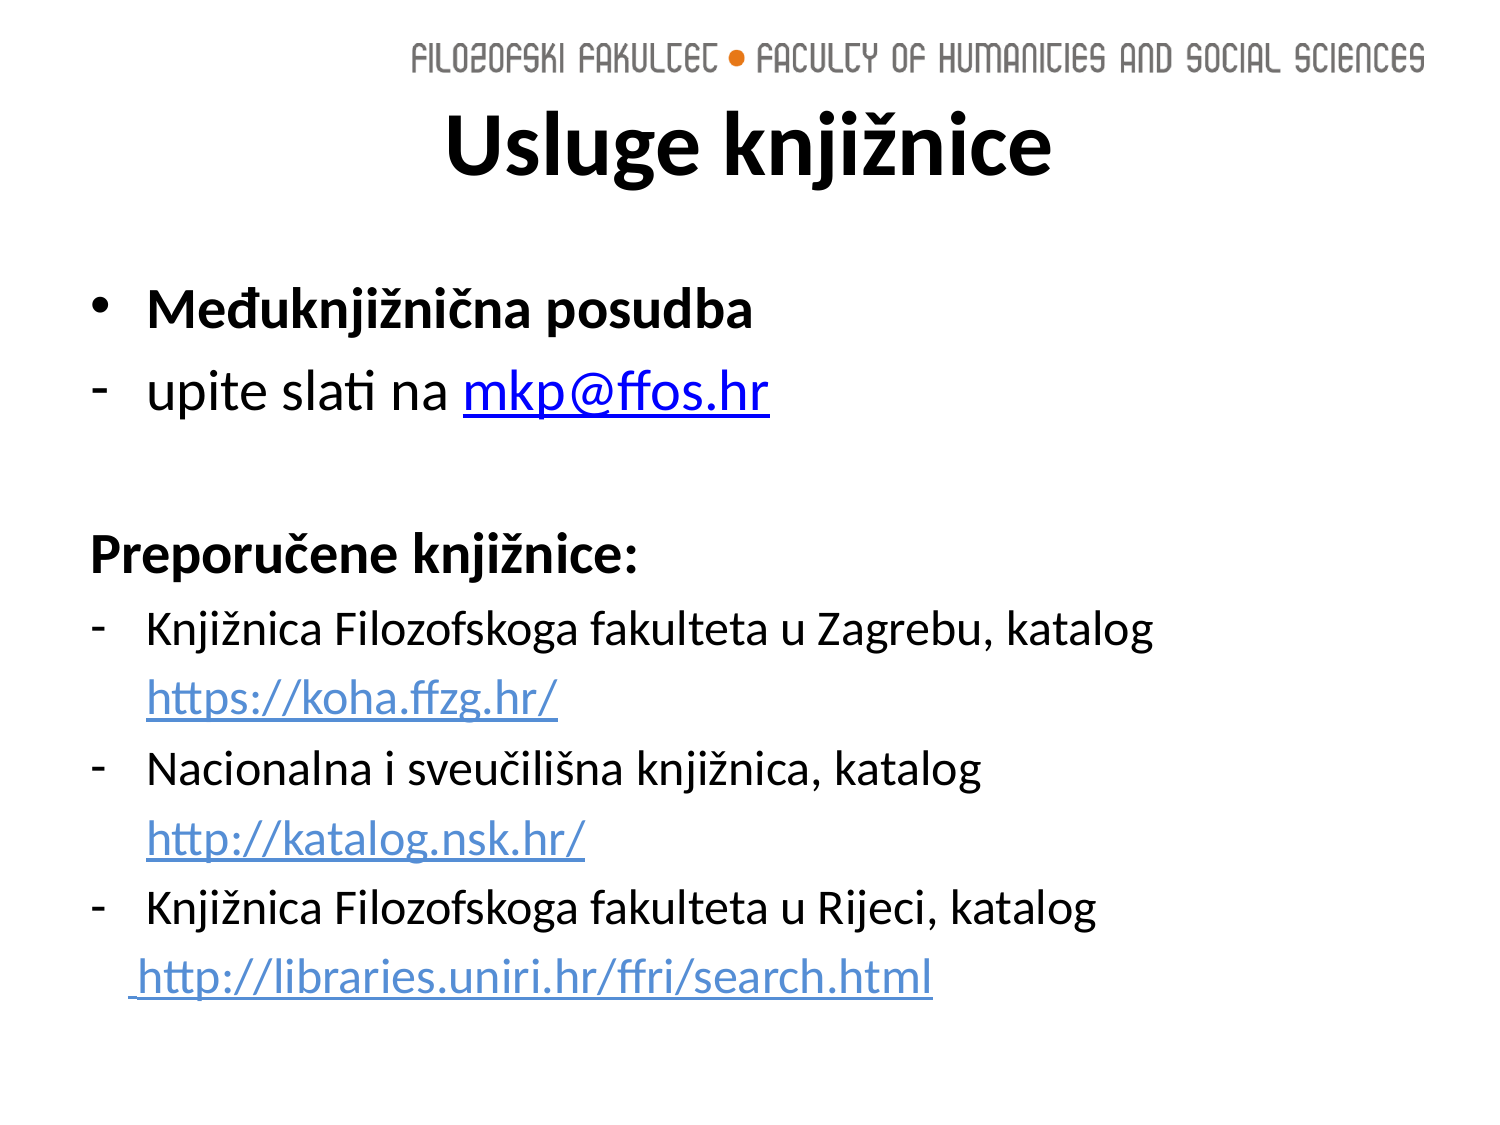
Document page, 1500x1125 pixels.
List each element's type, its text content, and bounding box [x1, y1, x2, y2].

title Usluge knjižnice [75, 45, 1425, 233]
list Međuknjižnična posudba upite slati na mkp@ffos.hr Preporučene knjižnice: Knjižnica Filozofskoga fakulteta u Zagrebu, katalog https://koha.ffzg.hr/ Nacionalna i sveučilišna knjižnica, katalog http://katalog.nsk.hr/ Knjižnica Filozofskoga fakulteta u Rijeci, katalog http://libraries.uniri.hr/ffri/search.html [75, 262, 1425, 1005]
